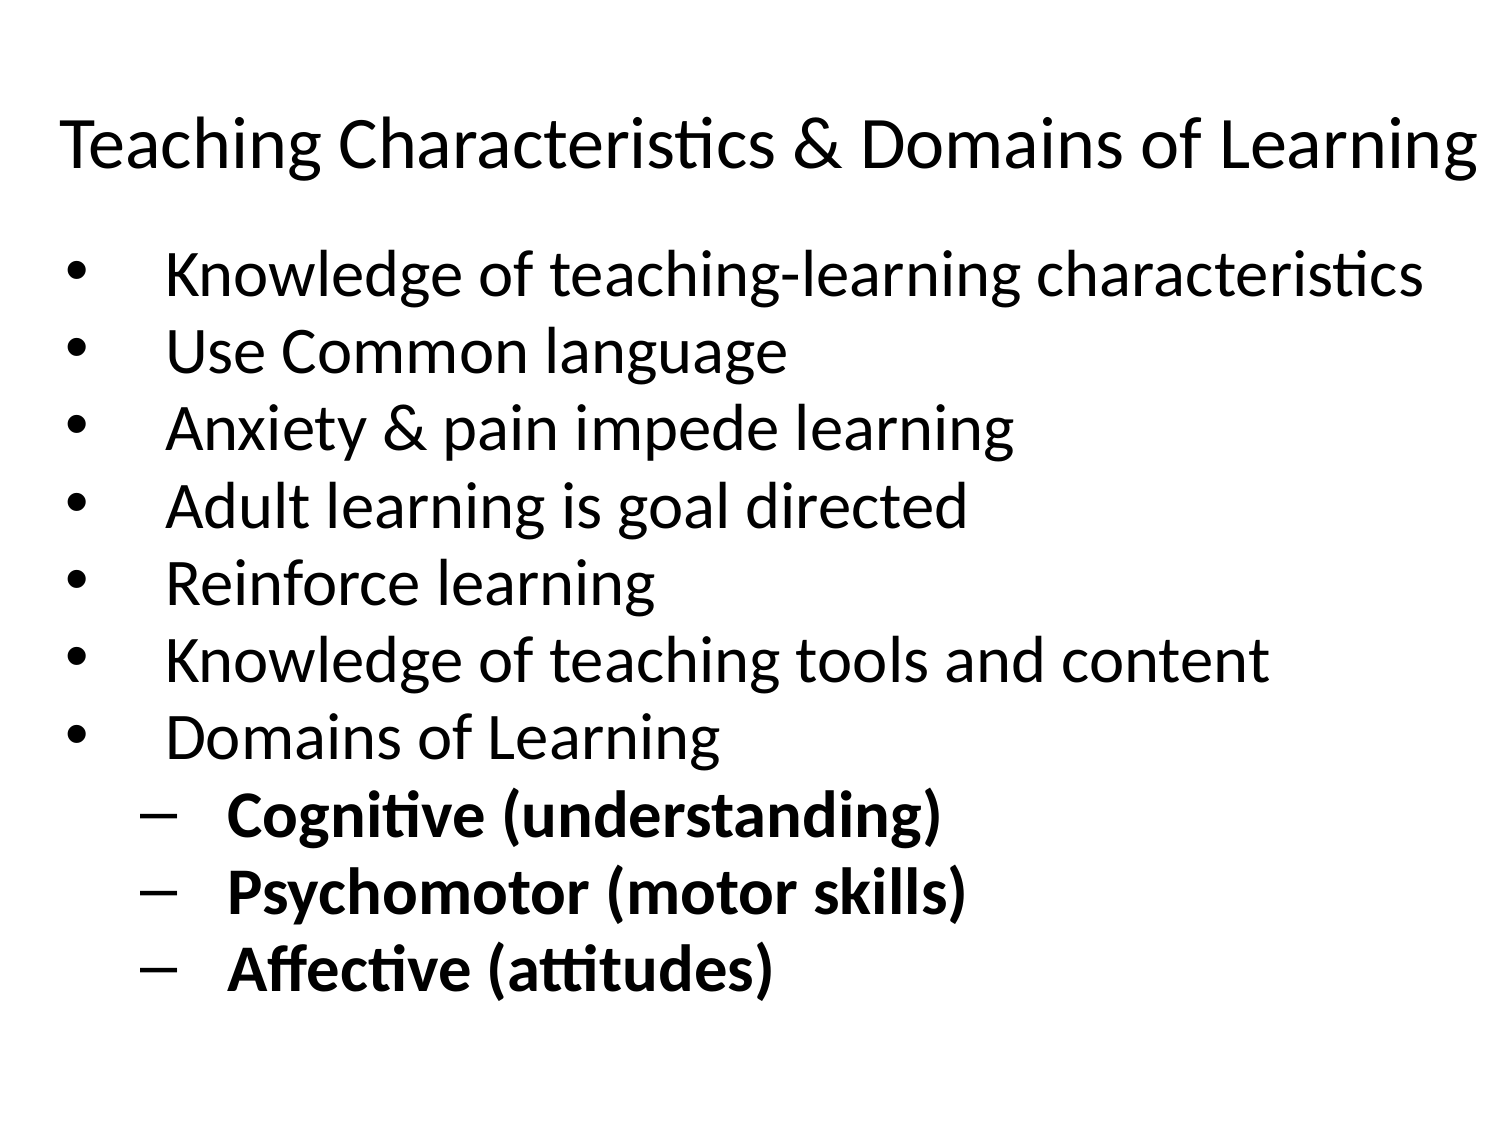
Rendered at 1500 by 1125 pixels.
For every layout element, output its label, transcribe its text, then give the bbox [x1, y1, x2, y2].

title Teaching Characteristics & Domains of Learning [37, 45, 1500, 233]
list Knowledge of teaching-learning characteristics Use Common language Anxiety & pain impede learning Adult learning is goal directed Reinforce learning Knowledge of teaching tools and content Domains of Learning Cognitive (understanding) Psychomotor (motor skills) Affective (attitudes) [50, 237, 1450, 1100]
